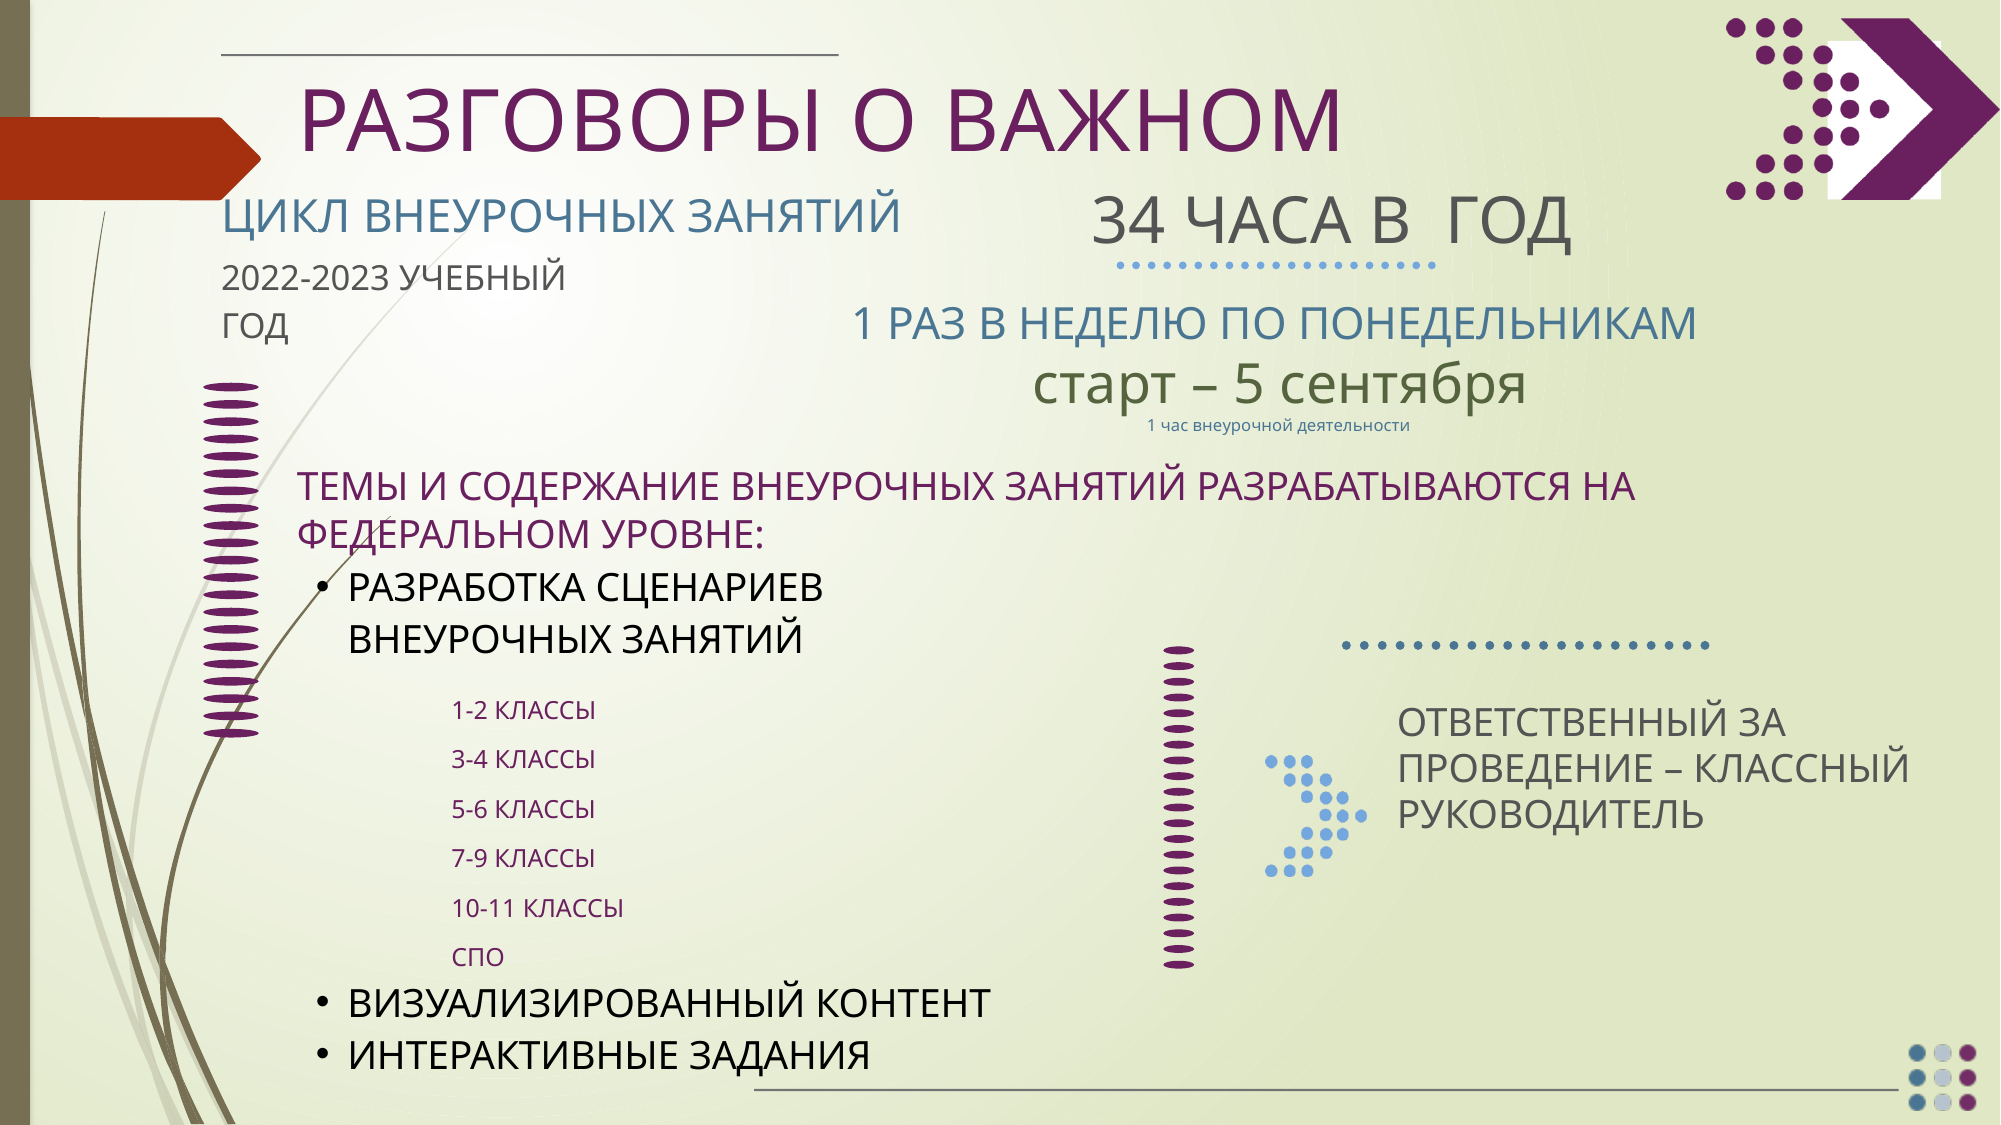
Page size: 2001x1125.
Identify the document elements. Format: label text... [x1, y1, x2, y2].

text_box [1000, 746, 1357, 871]
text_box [1098, 249, 1452, 282]
text_box 1-2 КЛАССЫ 3-4 КЛАССЫ 5-6 КЛАССЫ 7-9 КЛАССЫ 10-11 КЛАССЫ СПО [451, 674, 800, 972]
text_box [35, 450, 427, 671]
text_box ОТВЕТСТВЕННЫЙ ЗА ПРОВЕДЕНИЕ – КЛАСCНЫЙ РУКОВОДИТЕЛЬ [1396, 698, 1976, 837]
picture [1265, 754, 1367, 877]
picture [1726, 17, 2000, 200]
text_box РАЗГОВОРЫ О ВАЖНОМ [296, 72, 1623, 170]
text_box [1321, 627, 1728, 664]
text_box ТЕМЫ И СОДЕРЖАНИЕ ВНЕУРОЧНЫХ ЗАНЯТИЙ РАЗРАБАТЫВАЮТСЯ НА ФЕДЕРАЛЬНОМ УРОВНЕ: [430, 460, 1908, 557]
text_box 2022-2023 УЧЕБНЫЙ ГОД [221, 248, 580, 346]
text_box РАЗРАБОТКА СЦЕНАРИЕВ ВНЕУРОЧНЫХ ЗАНЯТИЙ ВИЗУАЛИЗИРОВАННЫЙ КОНТЕНТ ИНТЕРАКТИВНЫЕ ЗАДАНИЯ [284, 557, 1092, 1077]
text_box [754, 1088, 1899, 1092]
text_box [1909, 1041, 1976, 1113]
text_box ЦИКЛ ВНЕУРОЧНЫХ ЗАНЯТИЙ [221, 177, 921, 242]
text_box 1 РАЗ В НЕДЕЛЮ ПО ПОНЕДЕЛЬНИКАМ старт – 5 сентября 1 час внеурочной деятельности [810, 294, 1752, 435]
text_box 34 ЧАСА В ГОД [1091, 165, 1623, 257]
